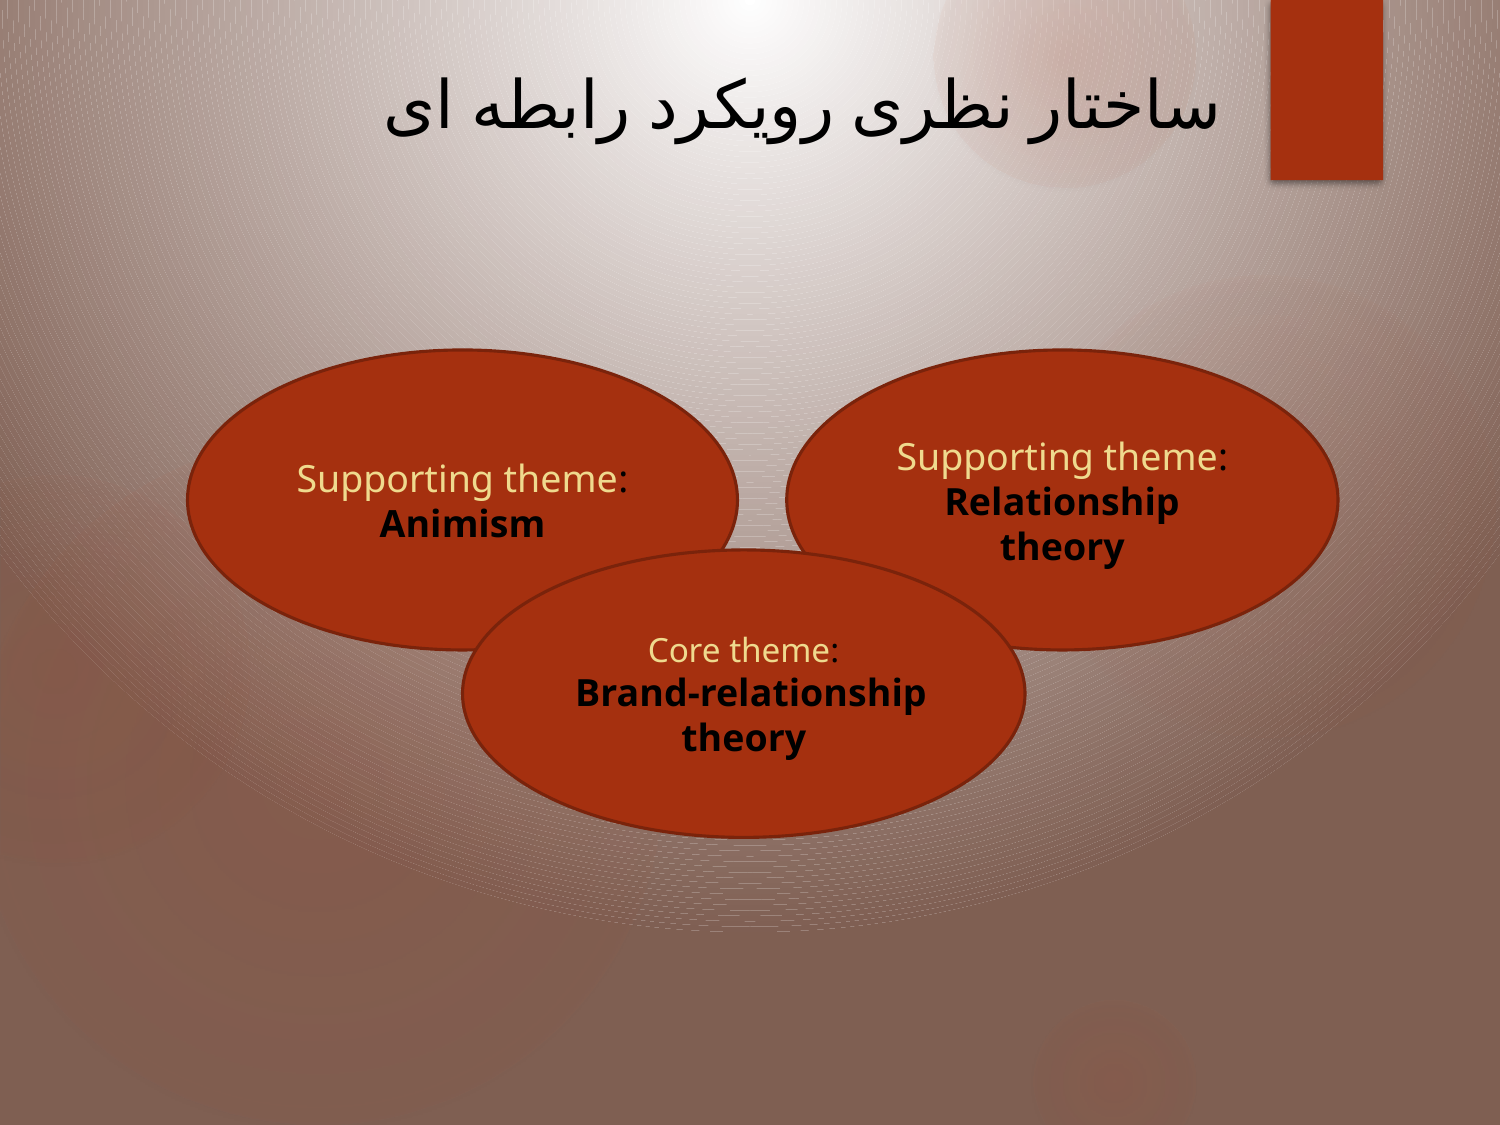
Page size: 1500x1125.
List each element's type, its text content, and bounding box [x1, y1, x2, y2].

title ساختار نظری رویکرد رابطه ای [79, 53, 1237, 284]
text_box Supporting theme: Relationship theory [785, 348, 1340, 652]
text_box Supporting theme: Animism [185, 348, 740, 652]
text_box Core theme: Brand-relationship theory [460, 548, 1027, 839]
